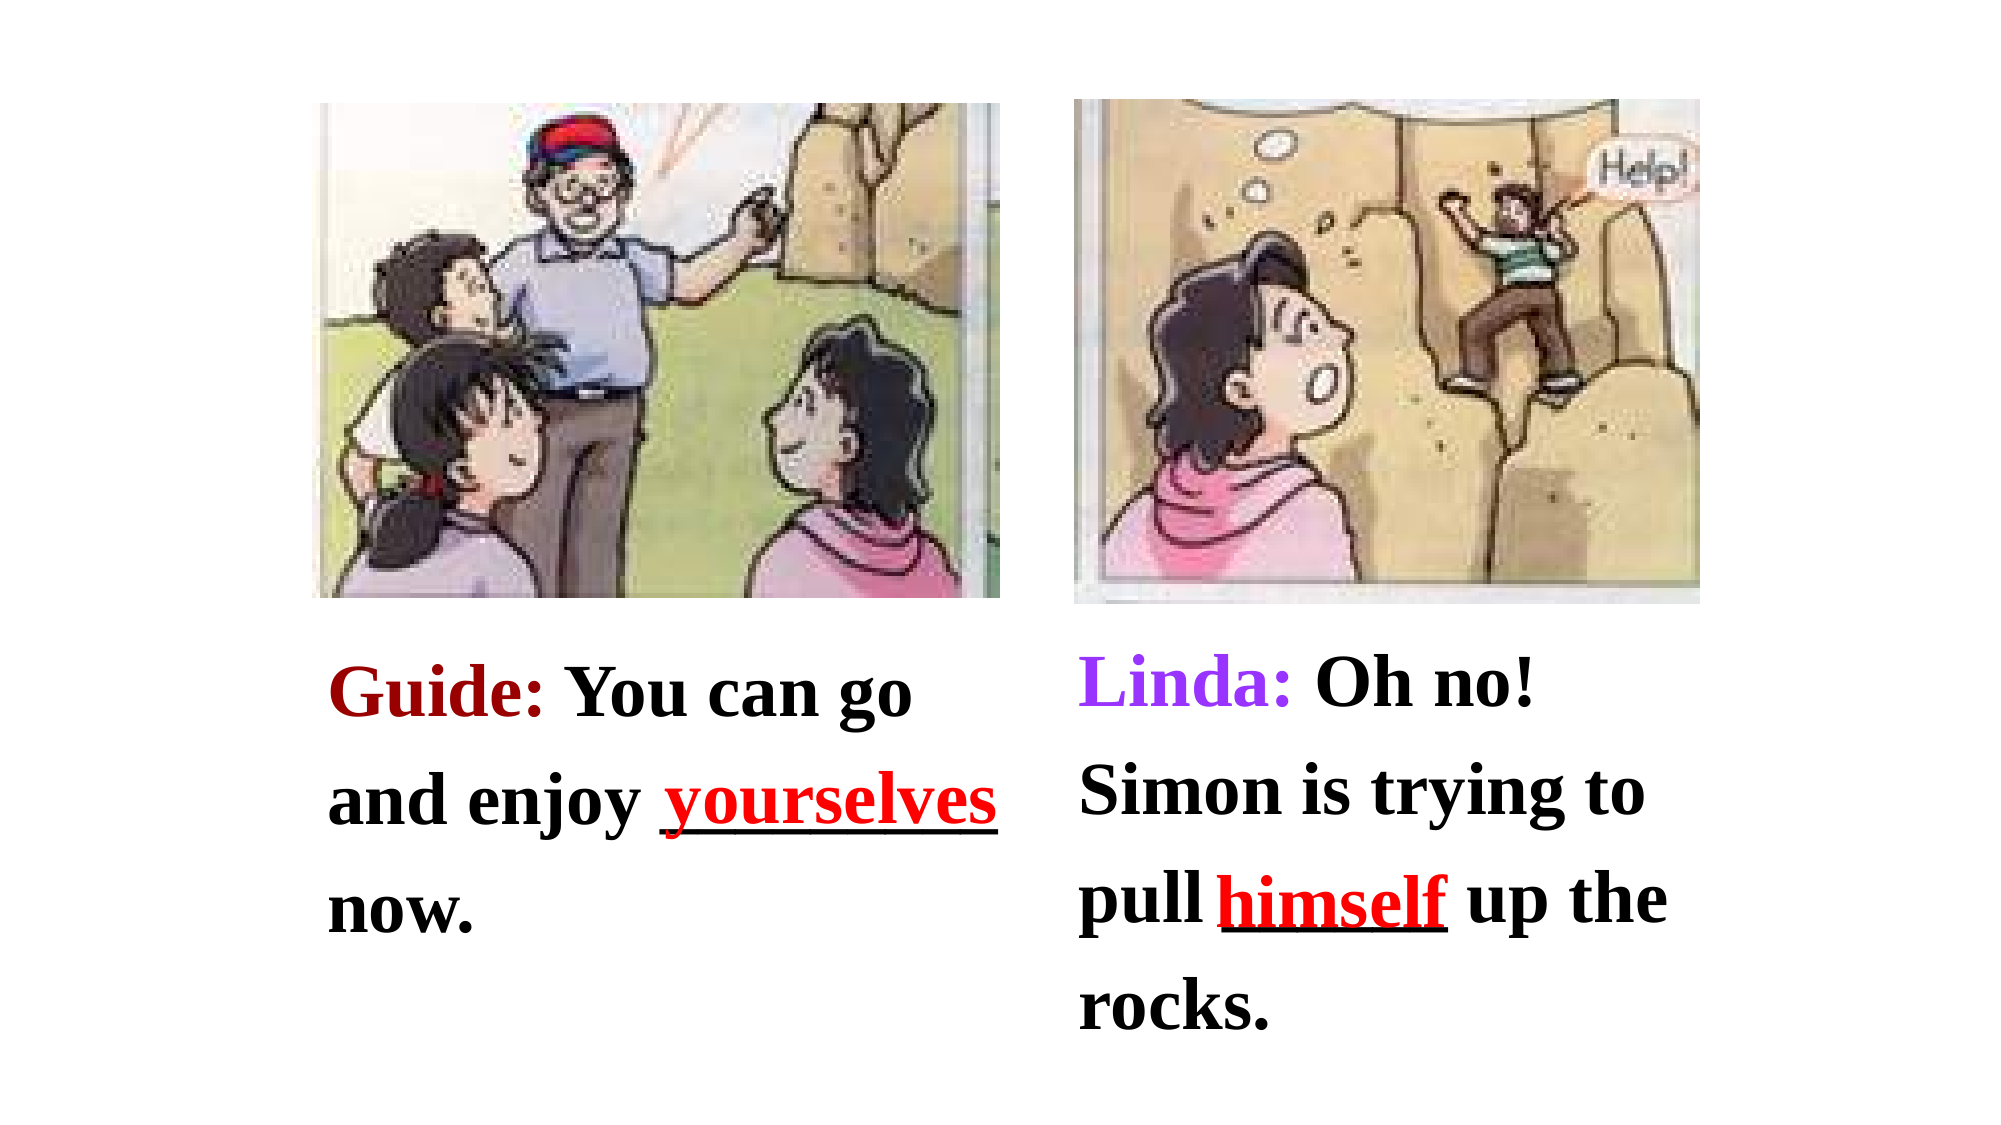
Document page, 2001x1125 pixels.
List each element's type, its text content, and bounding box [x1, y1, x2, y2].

text_box Guide: You can go and enjoy _________ now. [312, 615, 1050, 955]
text_box yourselves [650, 740, 1050, 846]
text_box Linda: Oh no! Simon is trying to pull ______ up the rocks. [1064, 605, 1713, 1053]
text_box himself [1200, 826, 1464, 950]
picture [1074, 99, 1700, 604]
picture [312, 103, 1000, 598]
